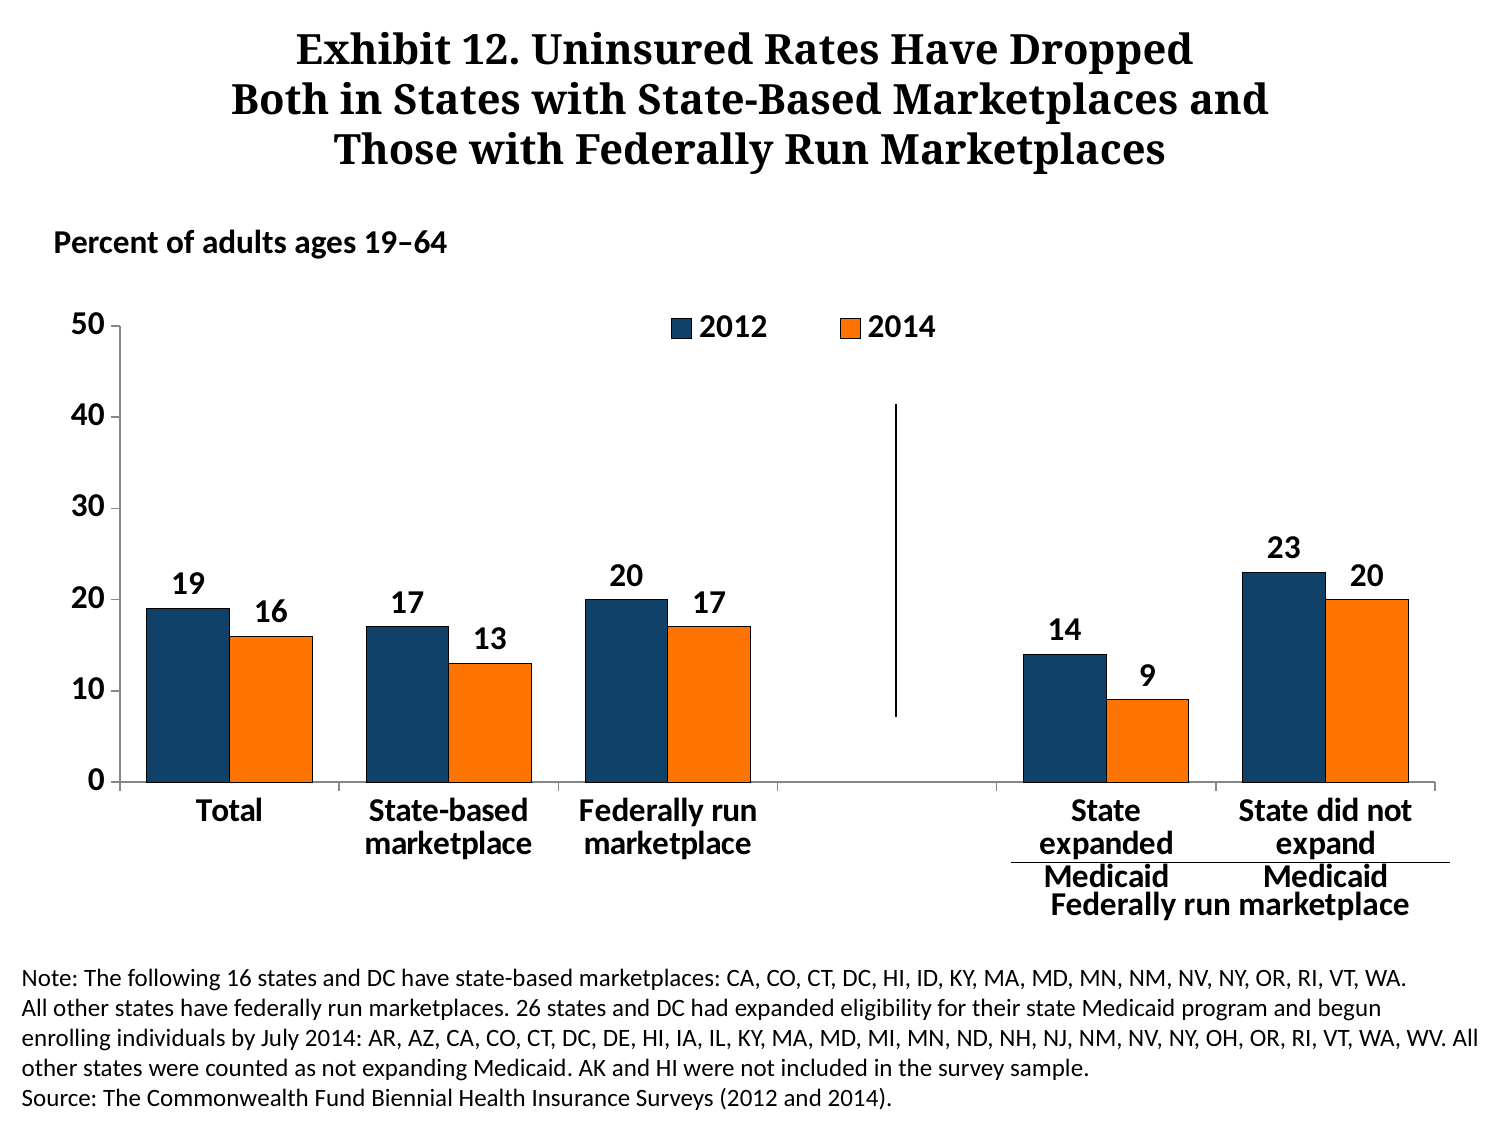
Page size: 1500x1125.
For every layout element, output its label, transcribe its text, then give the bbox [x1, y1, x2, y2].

text_box Federally run marketplace [1035, 909, 1426, 930]
text_box Percent of adults ages 19–64 [38, 212, 589, 268]
chart [49, 287, 1451, 901]
text_box Note: The following 16 states and DC have state-based marketplaces: CA, CO, CT, DC, HI, ID, KY, MA, MD, MN, NM, NV, NY, OR, RI, VT, WA. All other states have federally run marketplaces. 26 states and DC had expanded eligibility for their state Medicaid program and begun enrolling individuals by July 2014: AR, AZ, CA, CO, CT, DC, DE, HI, IA, IL, KY, MA, MD, MI, MN, ND, NH, NJ, NM, NV, NY, OH, OR, RI, VT, WA, WV. All other states were counted as not expanding Medicaid. AK and HI were not included in the survey sample. Source: The Commonwealth Fund Biennial Health Insurance Surveys (2012 and 2014). [6, 954, 1500, 1119]
title Exhibit 12. Uninsured Rates Have Dropped Both in States with State-Based Marketplaces and Those with Federally Run Marketplaces [0, 15, 1500, 182]
